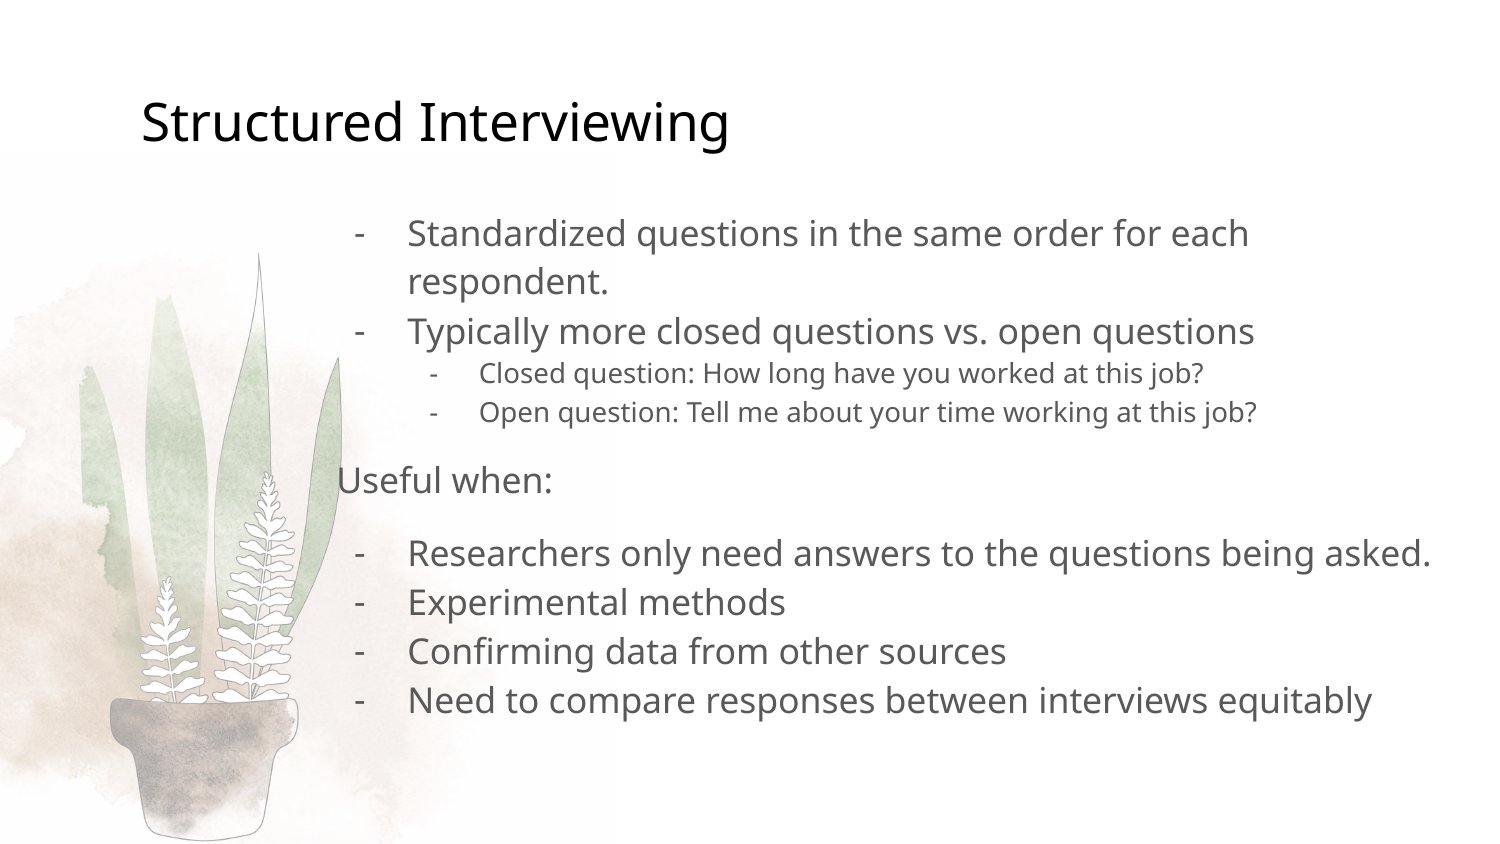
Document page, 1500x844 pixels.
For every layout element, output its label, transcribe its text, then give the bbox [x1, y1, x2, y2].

title Structured Interviewing [126, 72, 1449, 167]
list Standardized questions in the same order for each respondent. Typically more closed questions vs. open questions Closed question: How long have you worked at this job? Open question: Tell me about your time working at this job? Useful when: Researchers only need answers to the questions being asked. Experimental methods Confirming data from other sources Need to compare responses between interviews equitably [321, 189, 1449, 750]
